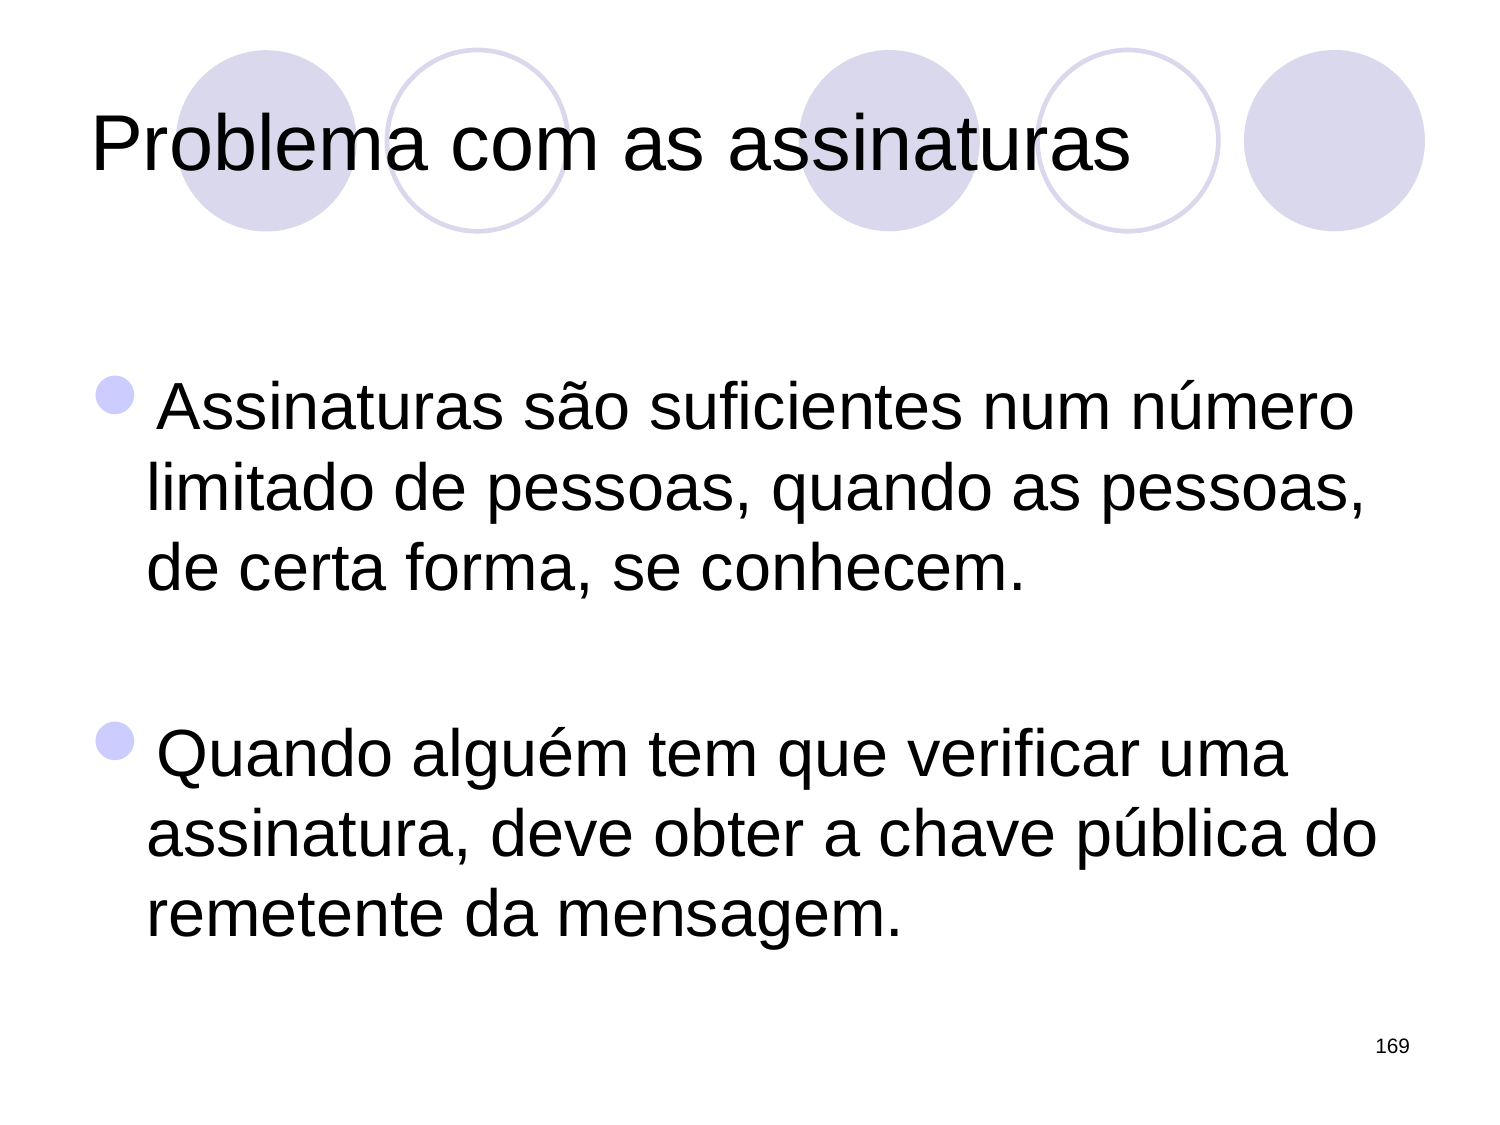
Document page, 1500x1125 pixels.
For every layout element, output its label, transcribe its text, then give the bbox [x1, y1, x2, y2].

list Assinaturas são suficientes num número limitado de pessoas, quando as pessoas, de certa forma, se conhecem. Quando alguém tem que verificar uma assinatura, deve obter a chave pública do remetente da mensagem. [74, 262, 1426, 1006]
slide_number 169 [1074, 1024, 1426, 1101]
title Problema com as assinaturas [74, 44, 1426, 233]
